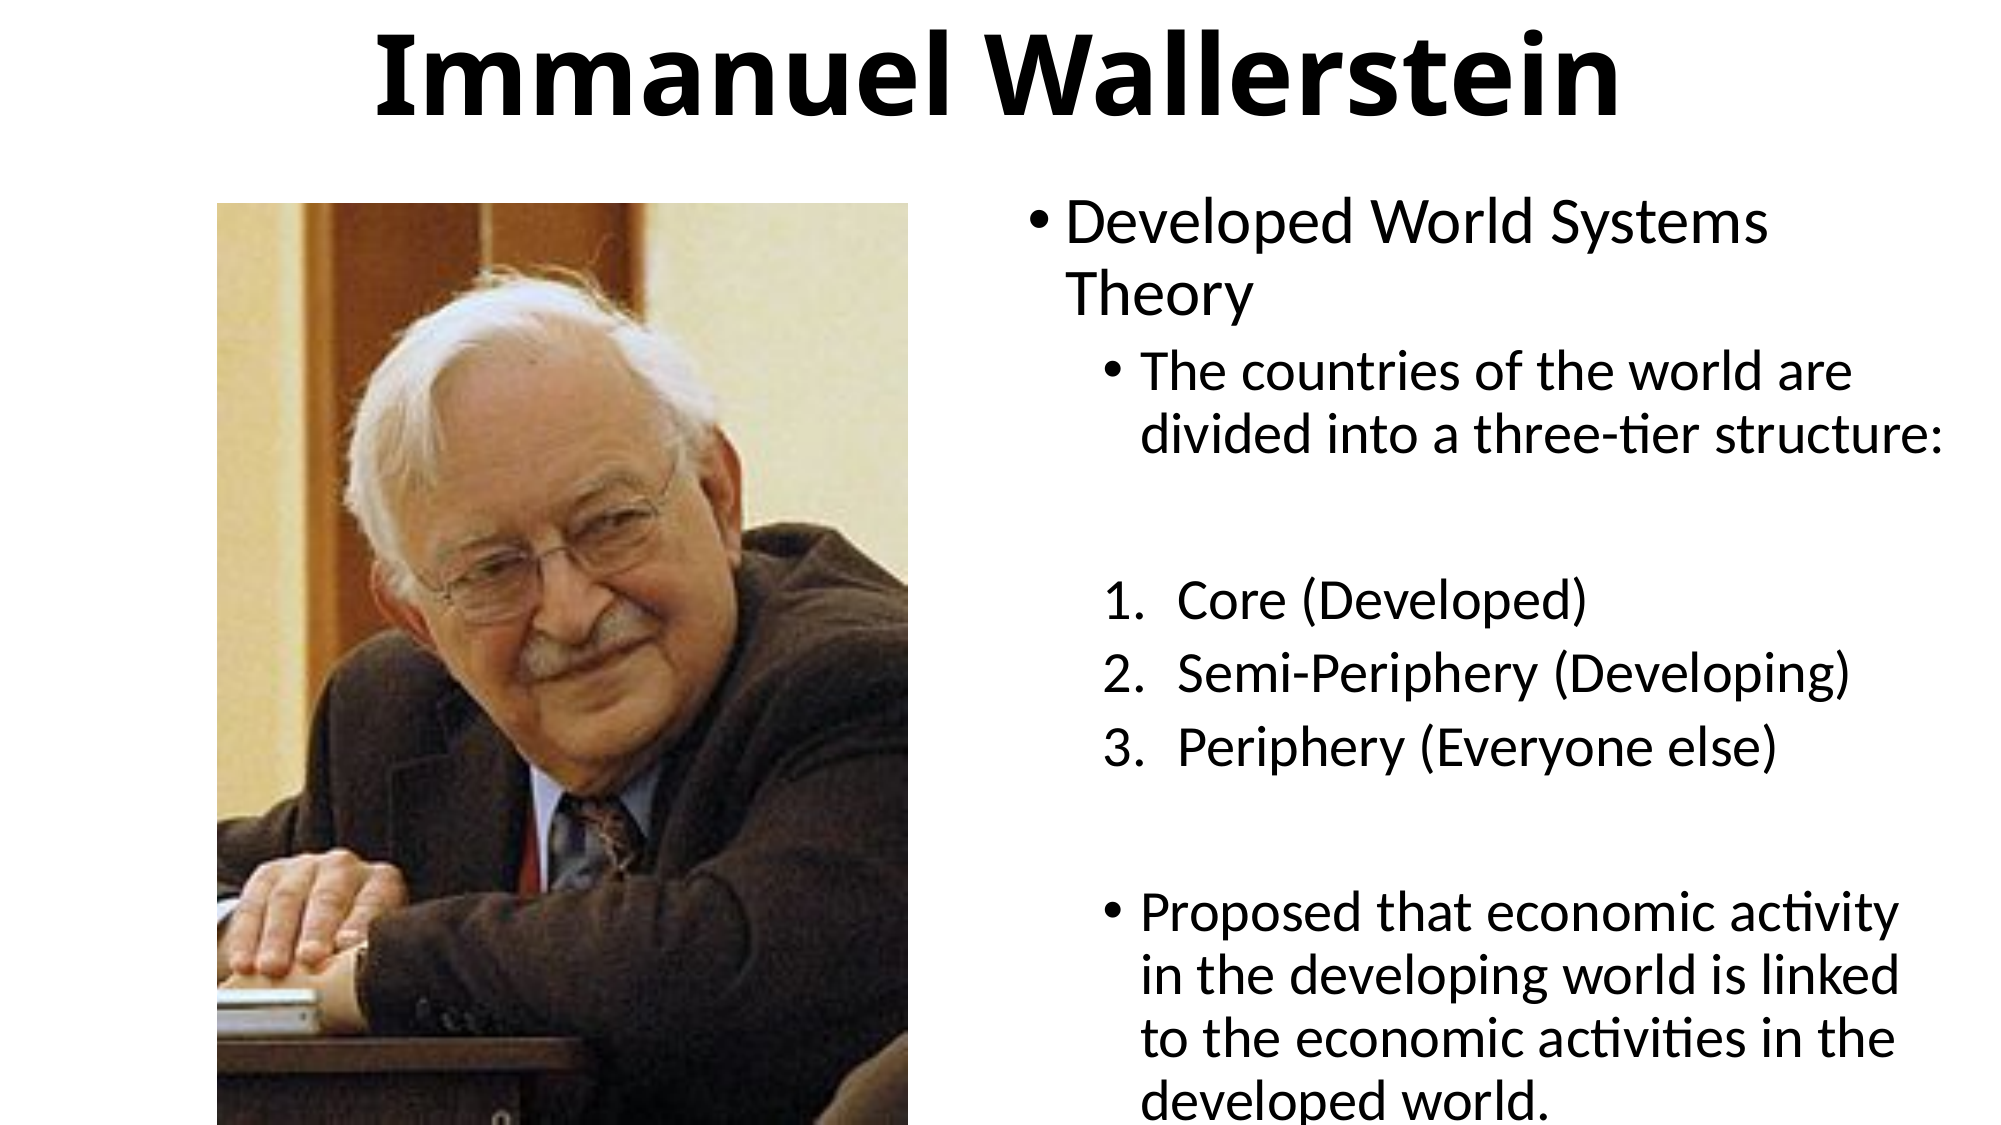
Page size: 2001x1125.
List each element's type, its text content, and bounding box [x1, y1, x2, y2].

list Developed World Systems Theory The countries of the world are divided into a three-tier structure: Core (Developed) Semi-Periphery (Developing) Periphery (Everyone else) Proposed that economic activity in the developing world is linked to the economic activities in the developed world. [1012, 178, 1963, 1125]
title Immanuel Wallerstein [137, 0, 1863, 188]
picture [217, 203, 908, 1125]
